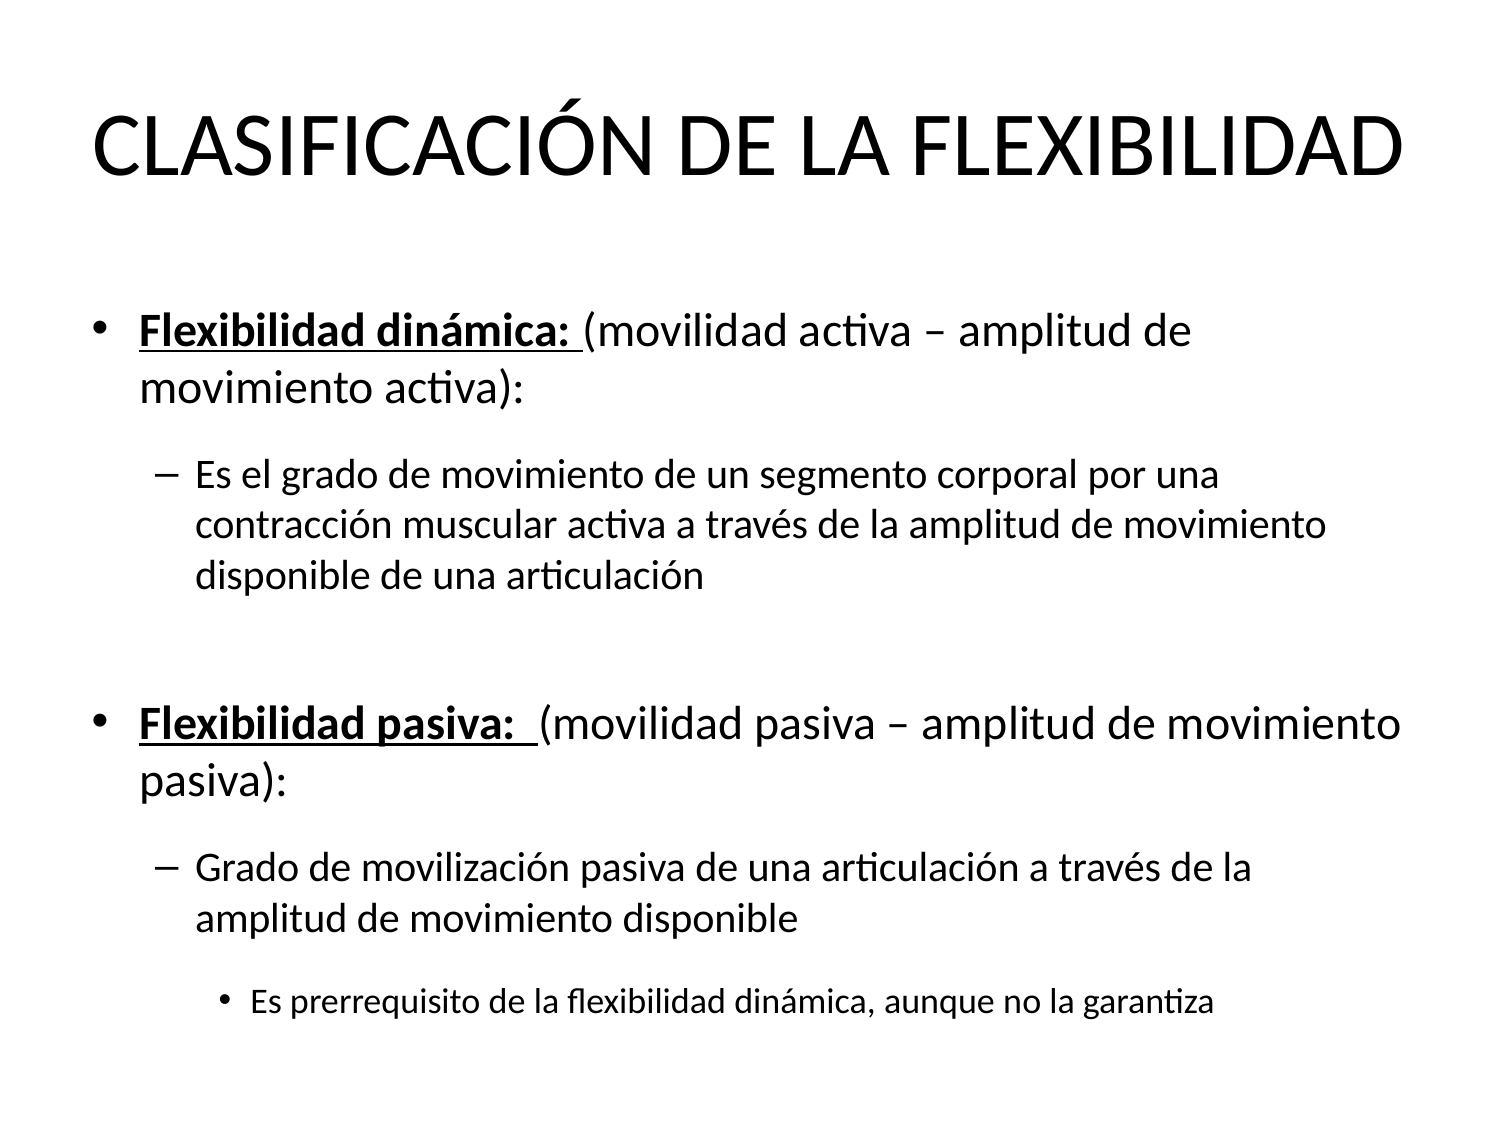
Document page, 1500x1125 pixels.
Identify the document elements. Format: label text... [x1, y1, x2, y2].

title CLASIFICACIÓN DE LA FLEXIBILIDAD [75, 45, 1425, 233]
list Flexibilidad dinámica: (movilidad activa – amplitud de movimiento activa): Es el grado de movimiento de un segmento corporal por una contracción muscular activa a través de la amplitud de movimiento disponible de una articulación Flexibilidad pasiva: (movilidad pasiva – amplitud de movimiento pasiva): Grado de movilización pasiva de una articulación a través de la amplitud de movimiento disponible Es prerrequisito de la flexibilidad dinámica, aunque no la garantiza [76, 290, 1427, 1034]
